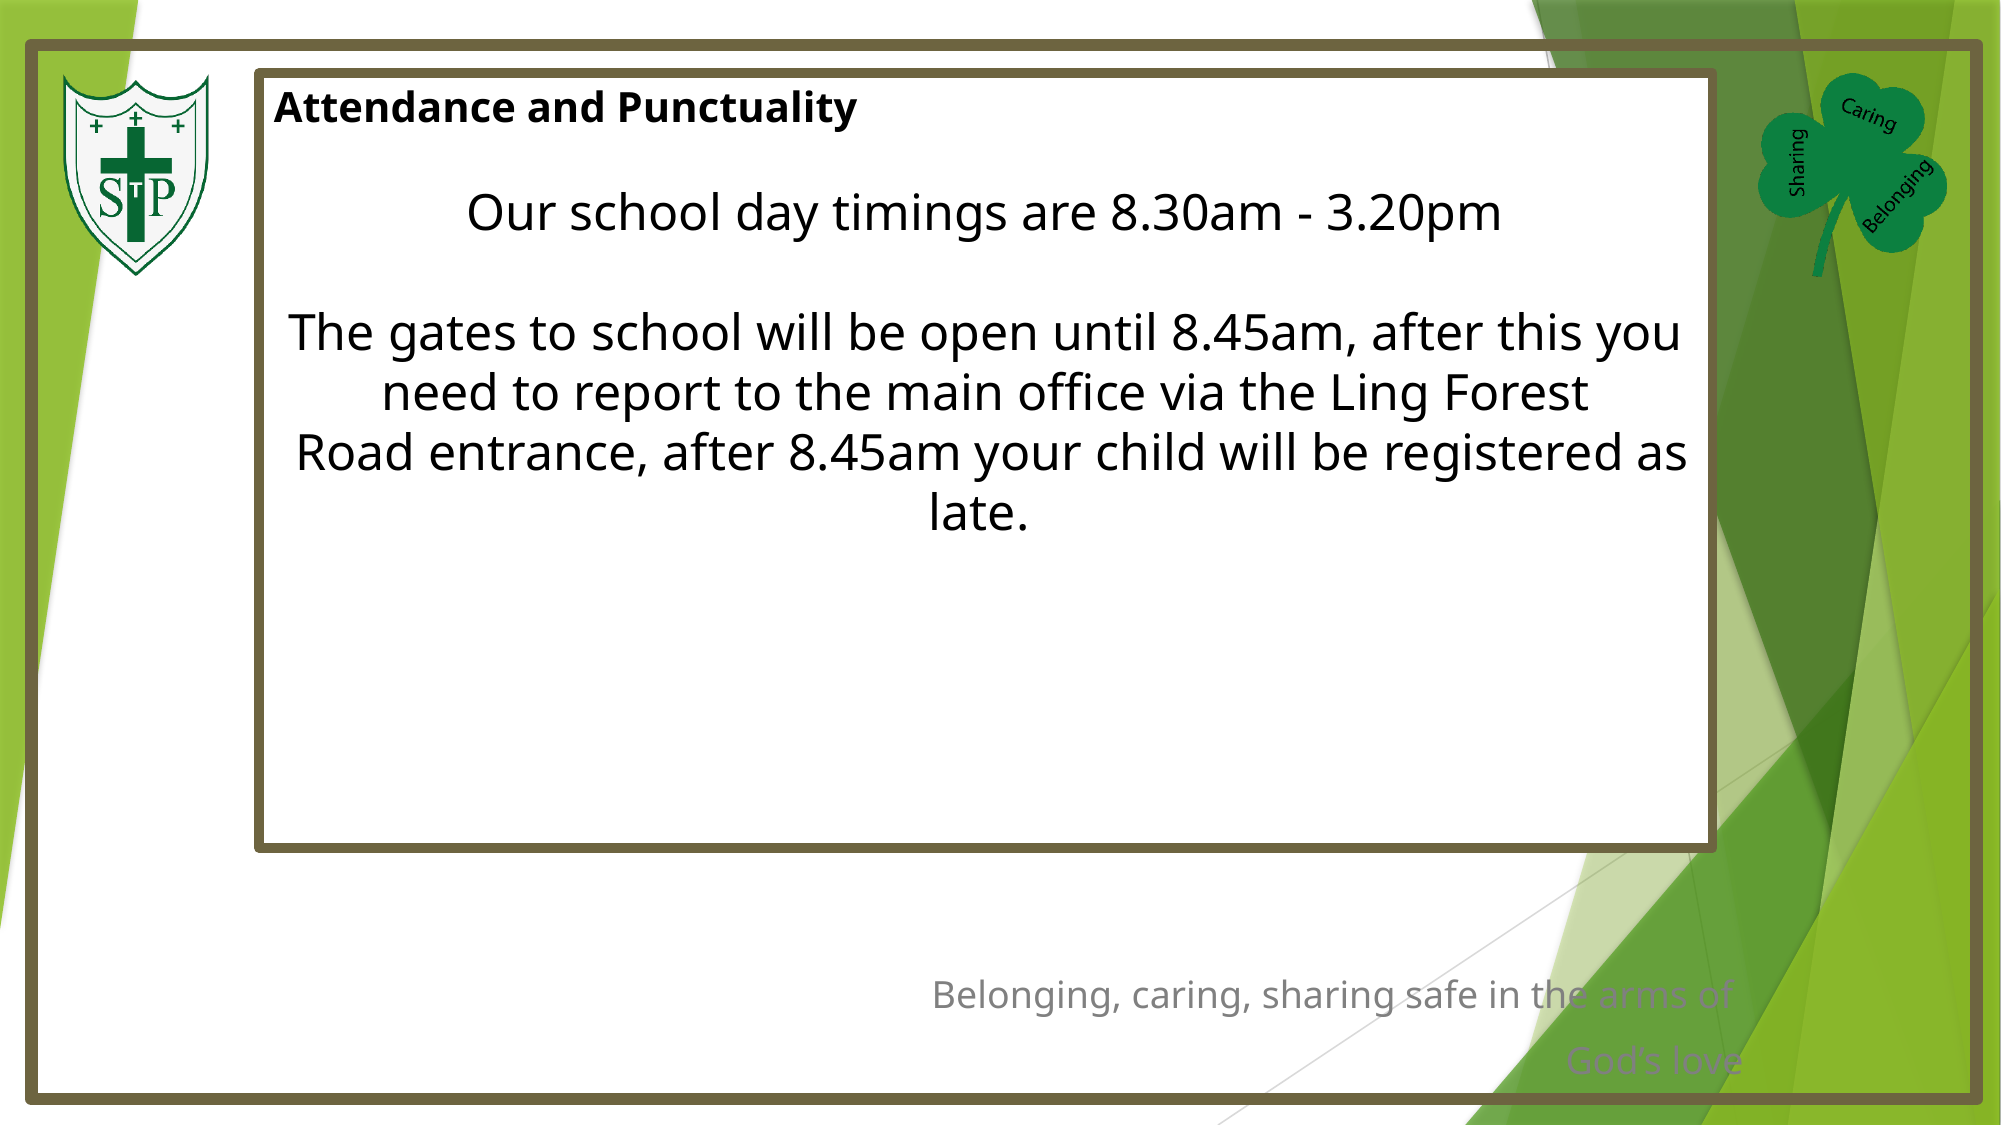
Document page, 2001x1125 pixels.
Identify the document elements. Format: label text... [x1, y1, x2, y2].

text_box [31, 44, 1977, 1100]
text_box Attendance and Punctuality Our school day timings are 8.30am - 3.20pm The gates to school will be open until 8.45am, after this you need to report to the main office via the Ling Forest Road entrance, after 8.45am your child will be registered as late. [258, 73, 1713, 848]
subtitle Belonging, caring, sharing safe in the arms of God’s love [258, 963, 1759, 1125]
picture [59, 69, 214, 281]
picture [1758, 72, 1948, 278]
